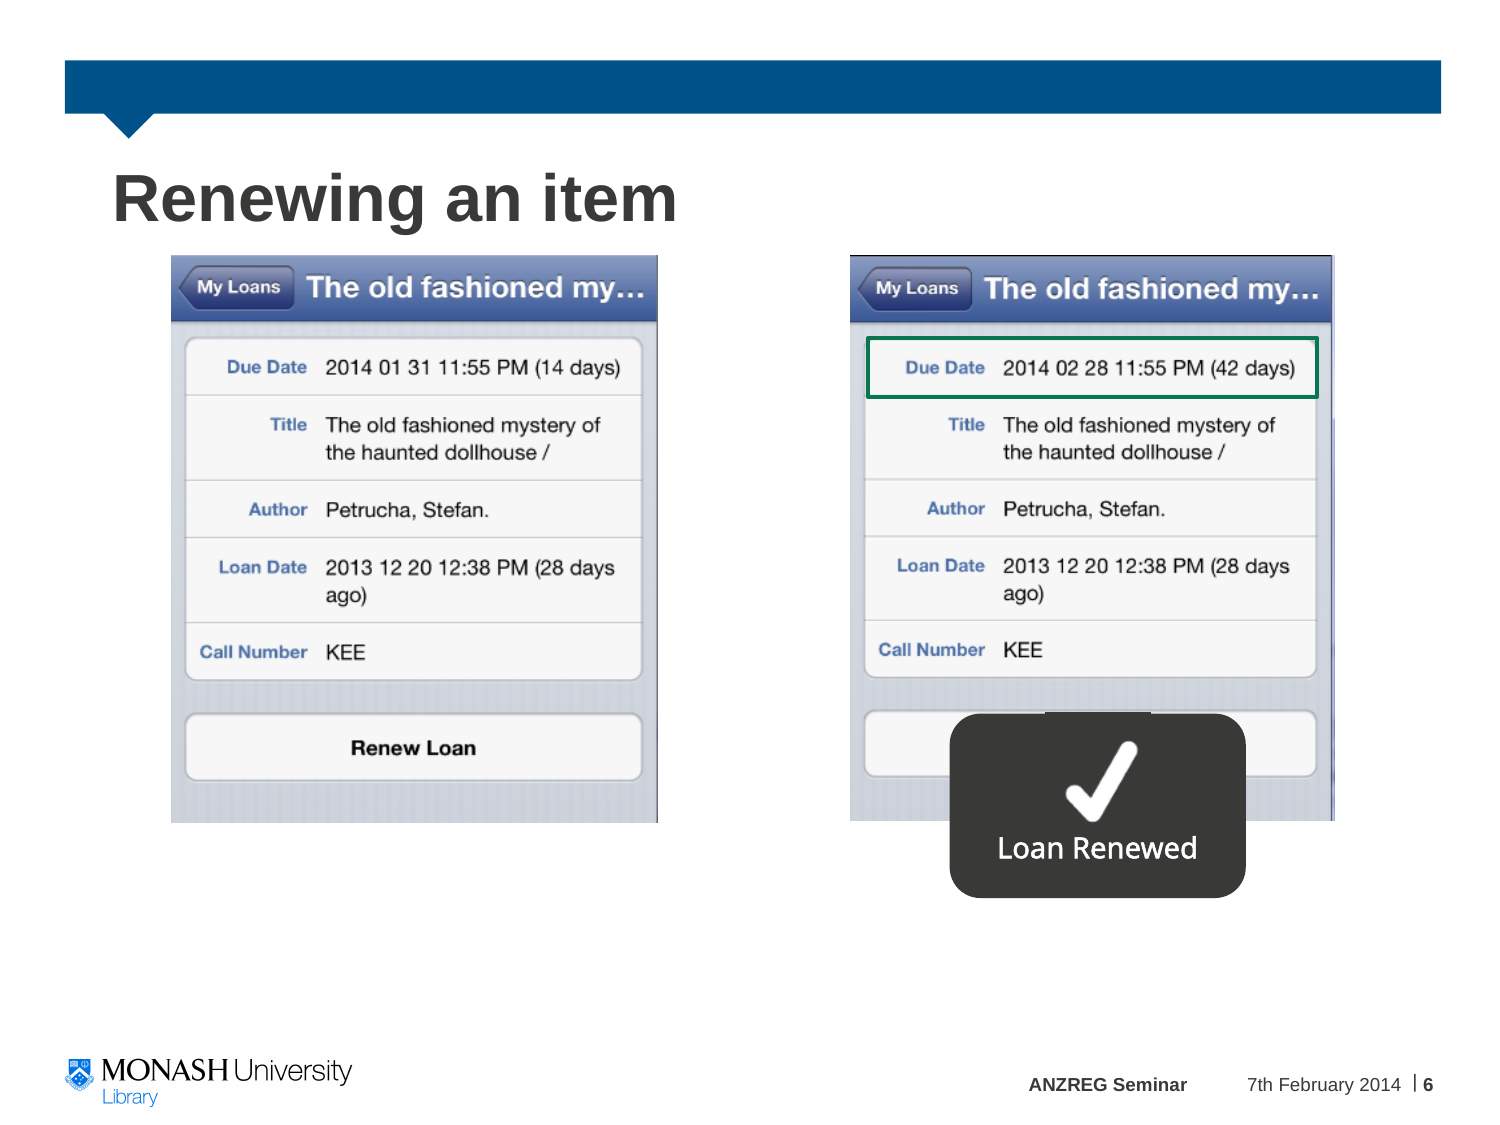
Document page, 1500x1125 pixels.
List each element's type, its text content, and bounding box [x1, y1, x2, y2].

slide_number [1204, 1072, 1402, 1098]
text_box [949, 706, 1246, 906]
picture [47, 1037, 374, 1125]
slide_number 6 [1422, 1072, 1448, 1094]
footer ANZREG Seminar [442, 1072, 1188, 1098]
title Renewing an item [112, 154, 1459, 256]
picture [850, 255, 1335, 821]
picture [170, 255, 658, 823]
